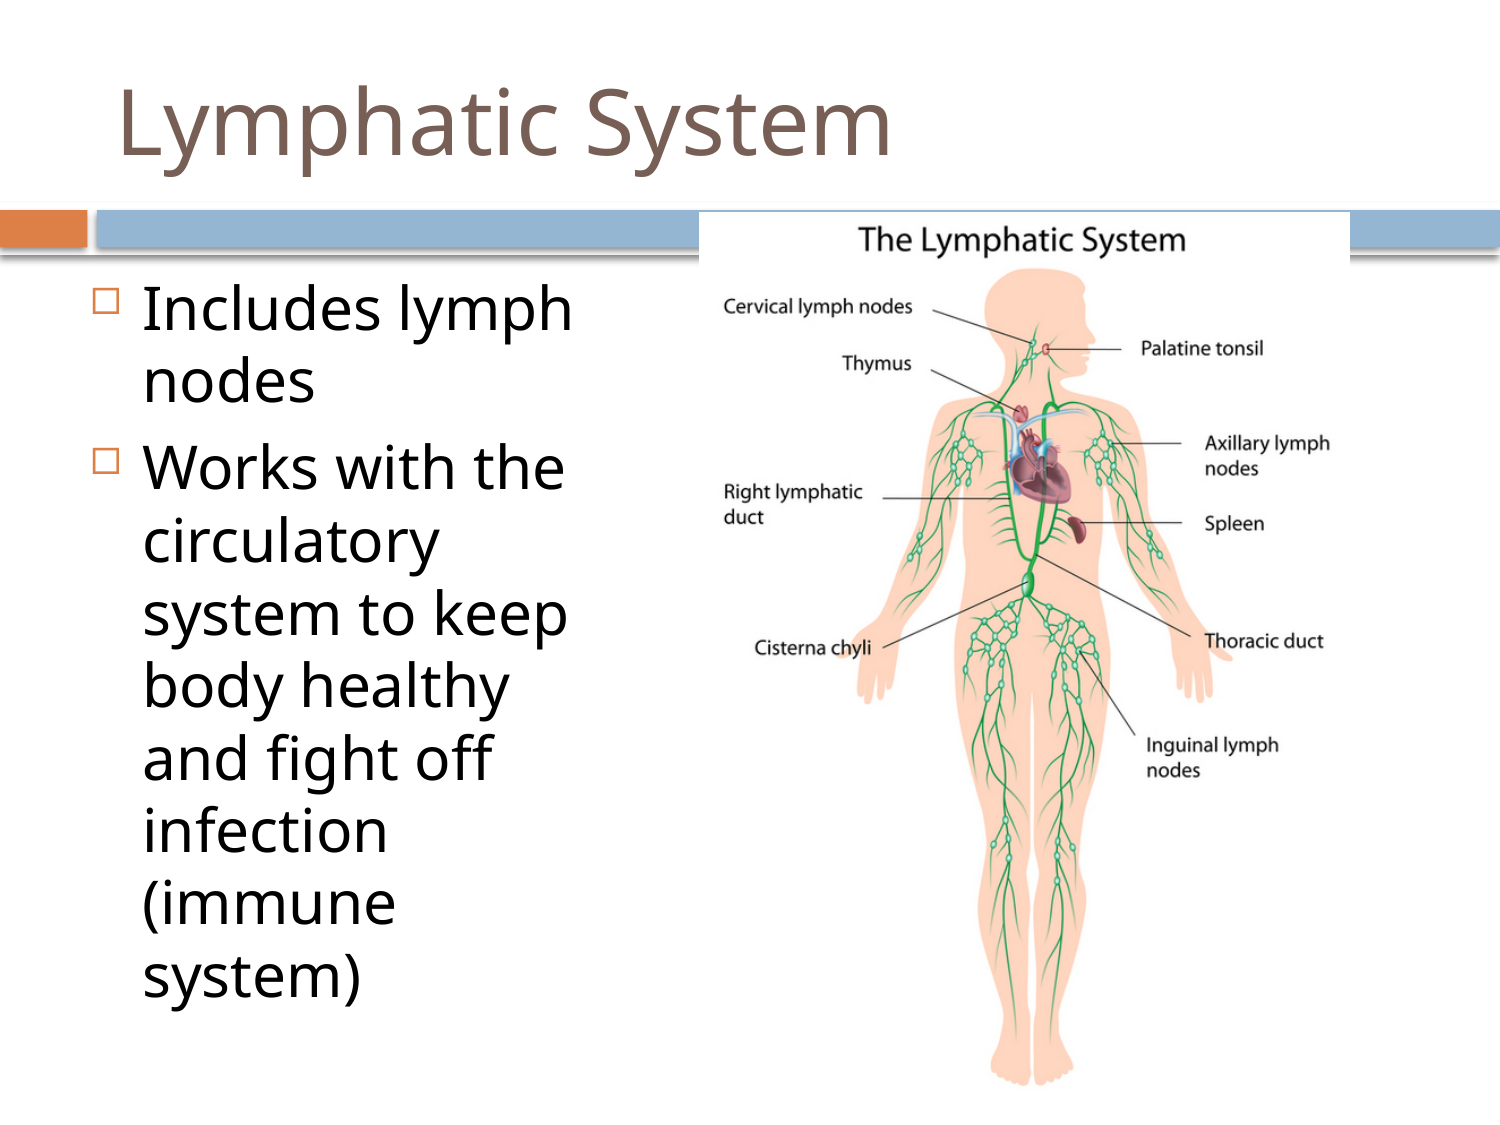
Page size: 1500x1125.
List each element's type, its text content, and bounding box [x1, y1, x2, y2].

list Includes lymph nodes Works with the circulatory system to keep body healthy and fight off infection (immune system) [75, 262, 638, 1088]
picture [699, 212, 1351, 1091]
title Lymphatic System [100, 37, 1438, 200]
